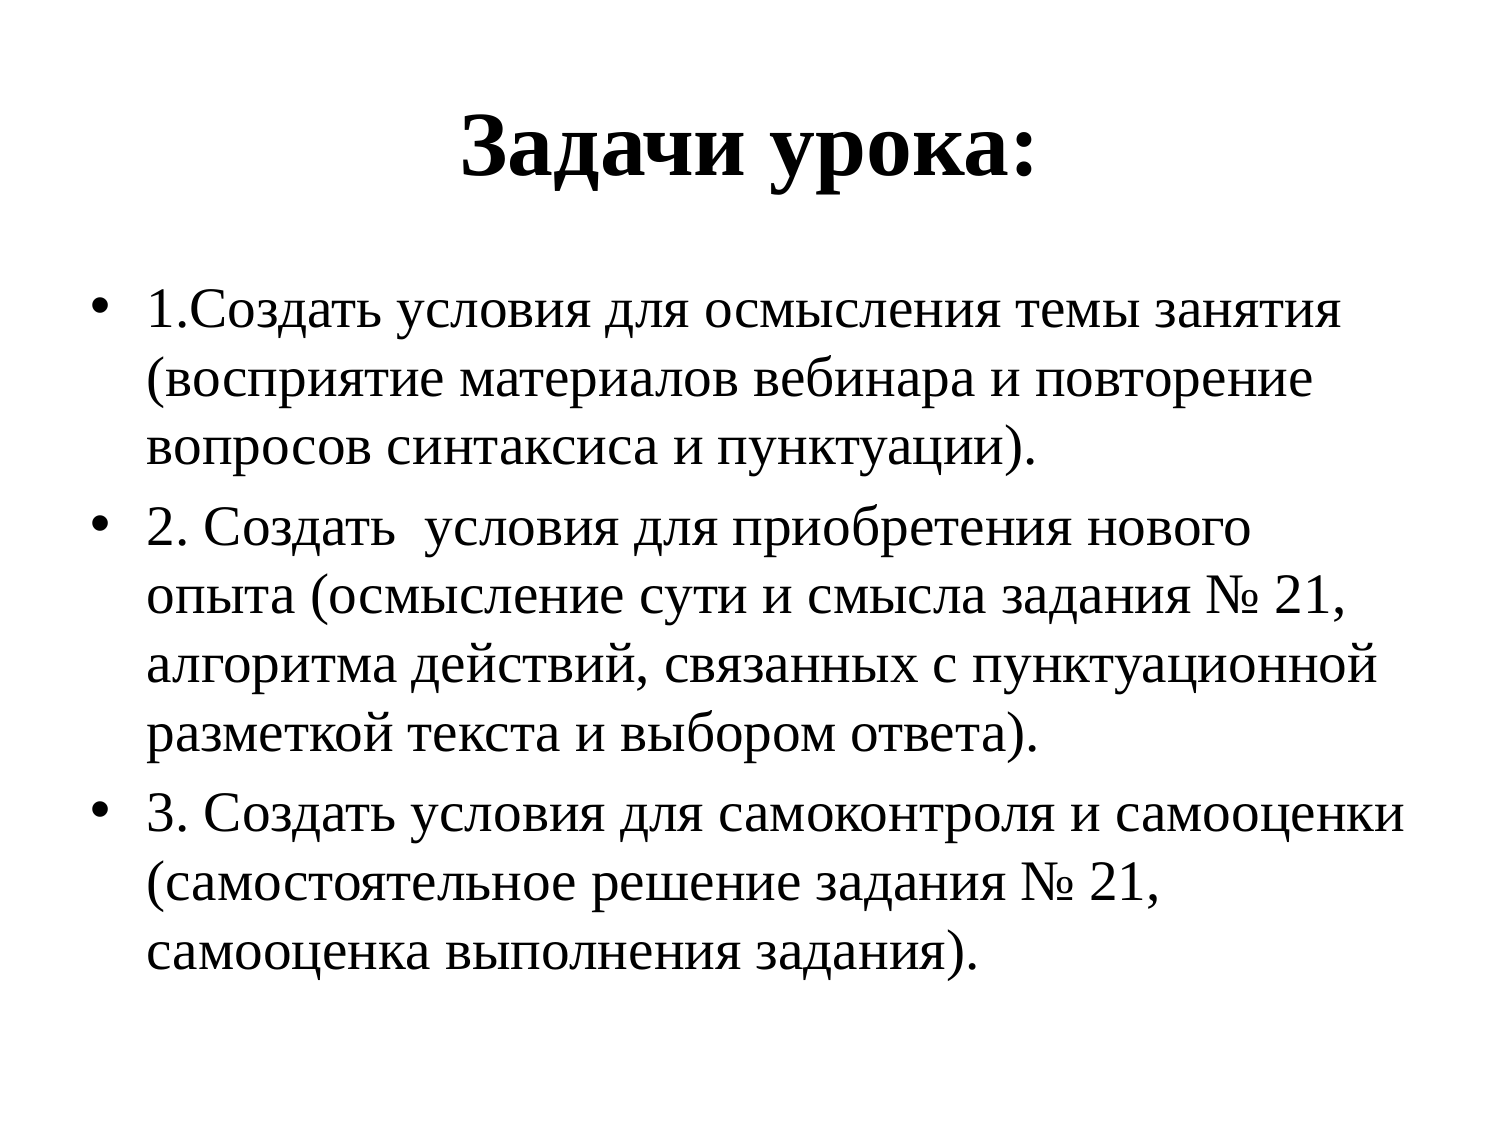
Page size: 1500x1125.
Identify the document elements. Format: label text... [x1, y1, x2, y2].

title Задачи урока: [75, 45, 1425, 233]
list 1.Создать условия для осмысления темы занятия (восприятие материалов вебинара и повторение вопросов синтаксиса и пунктуации). 2. Создать условия для приобретения нового опыта (осмысление сути и смысла задания № 21, алгоритма действий, связанных с пунктуационной разметкой текста и выбором ответа). 3. Создать условия для самоконтроля и самооценки (самостоятельное решение задания № 21, самооценка выполнения задания). [75, 262, 1425, 1005]
